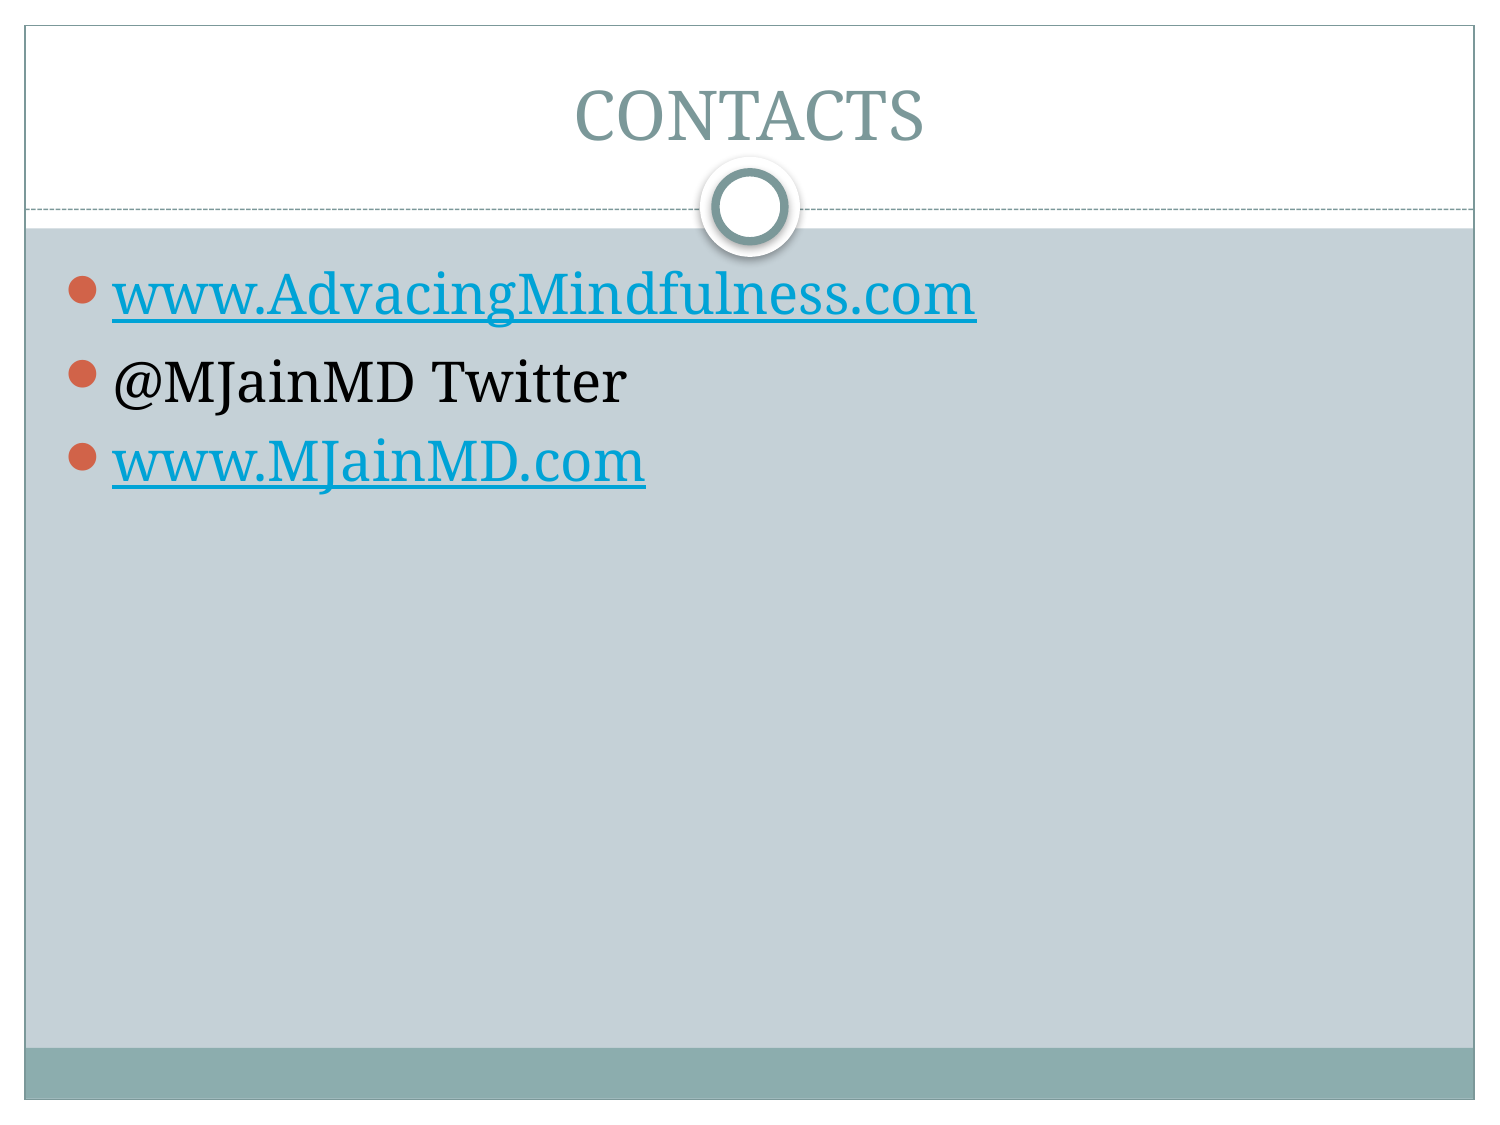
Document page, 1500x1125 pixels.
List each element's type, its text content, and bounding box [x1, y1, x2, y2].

title CONTACTS [49, 37, 1450, 162]
list www.AdvacingMindfulness.com @MJainMD Twitter www.MJainMD.com [49, 250, 1445, 1001]
